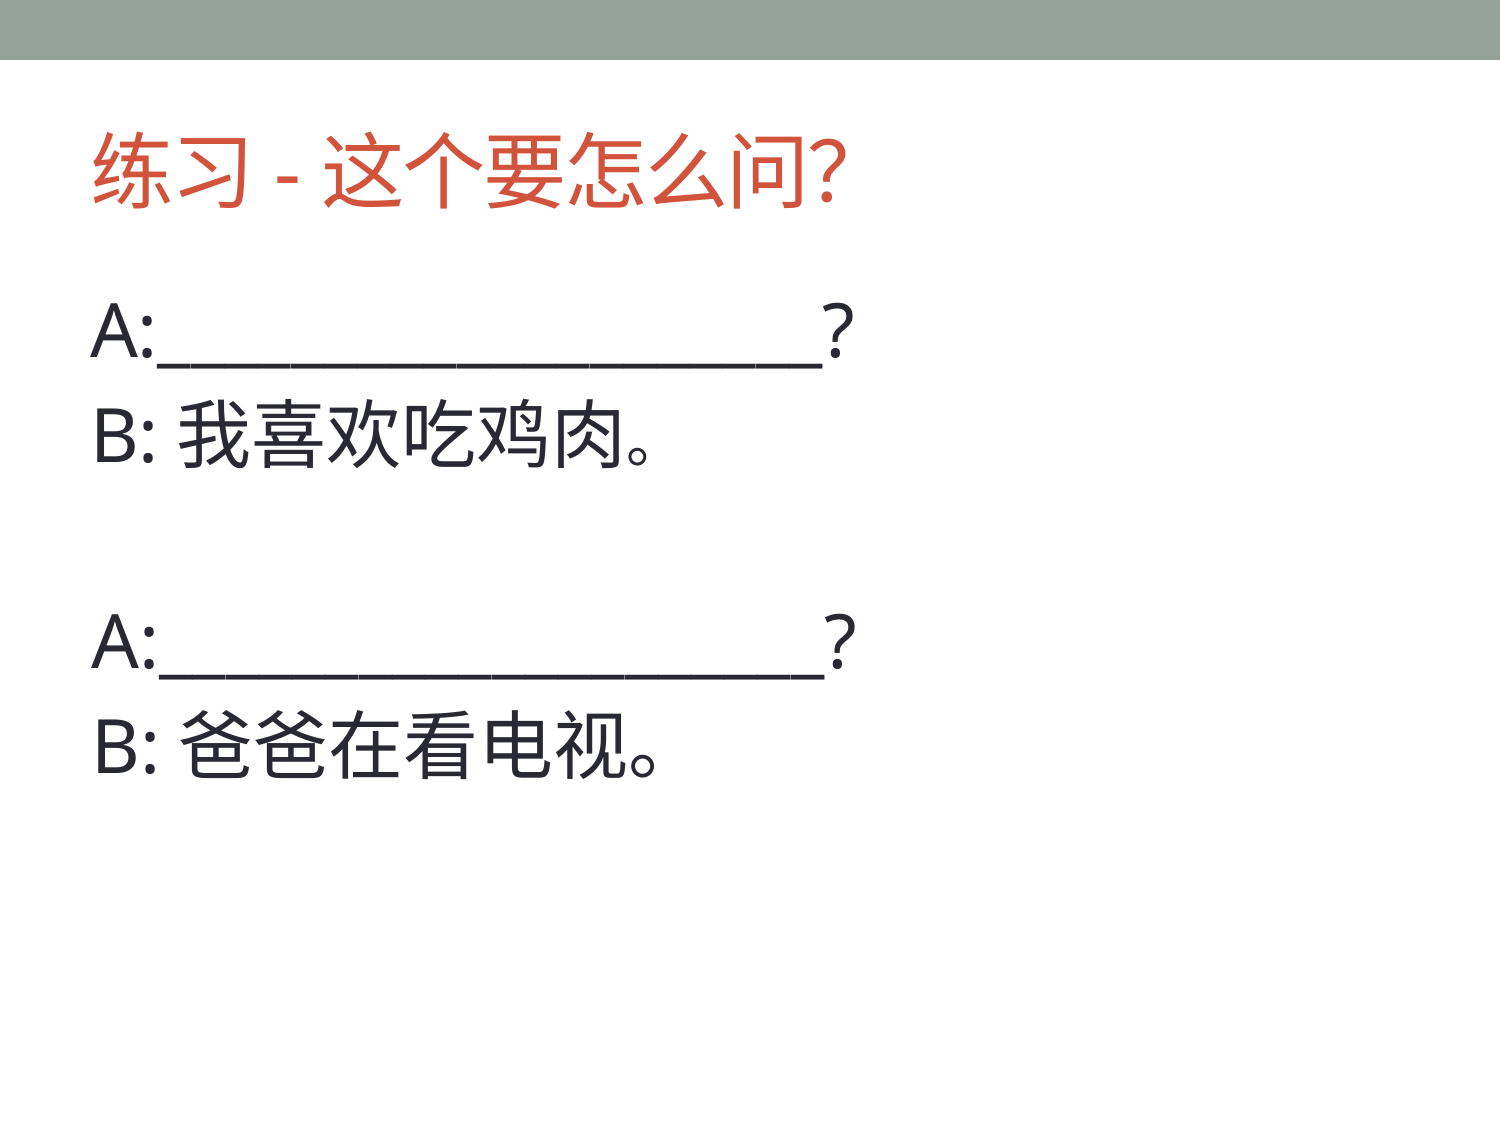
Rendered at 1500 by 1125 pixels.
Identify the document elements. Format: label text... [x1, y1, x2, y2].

title 练习-这个要怎么问？ [75, 87, 1425, 250]
list A:____________________? B:爸爸在看电视。 [76, 586, 1437, 804]
list A:____________________? B:我喜欢吃鸡肉。 [75, 274, 1412, 492]
